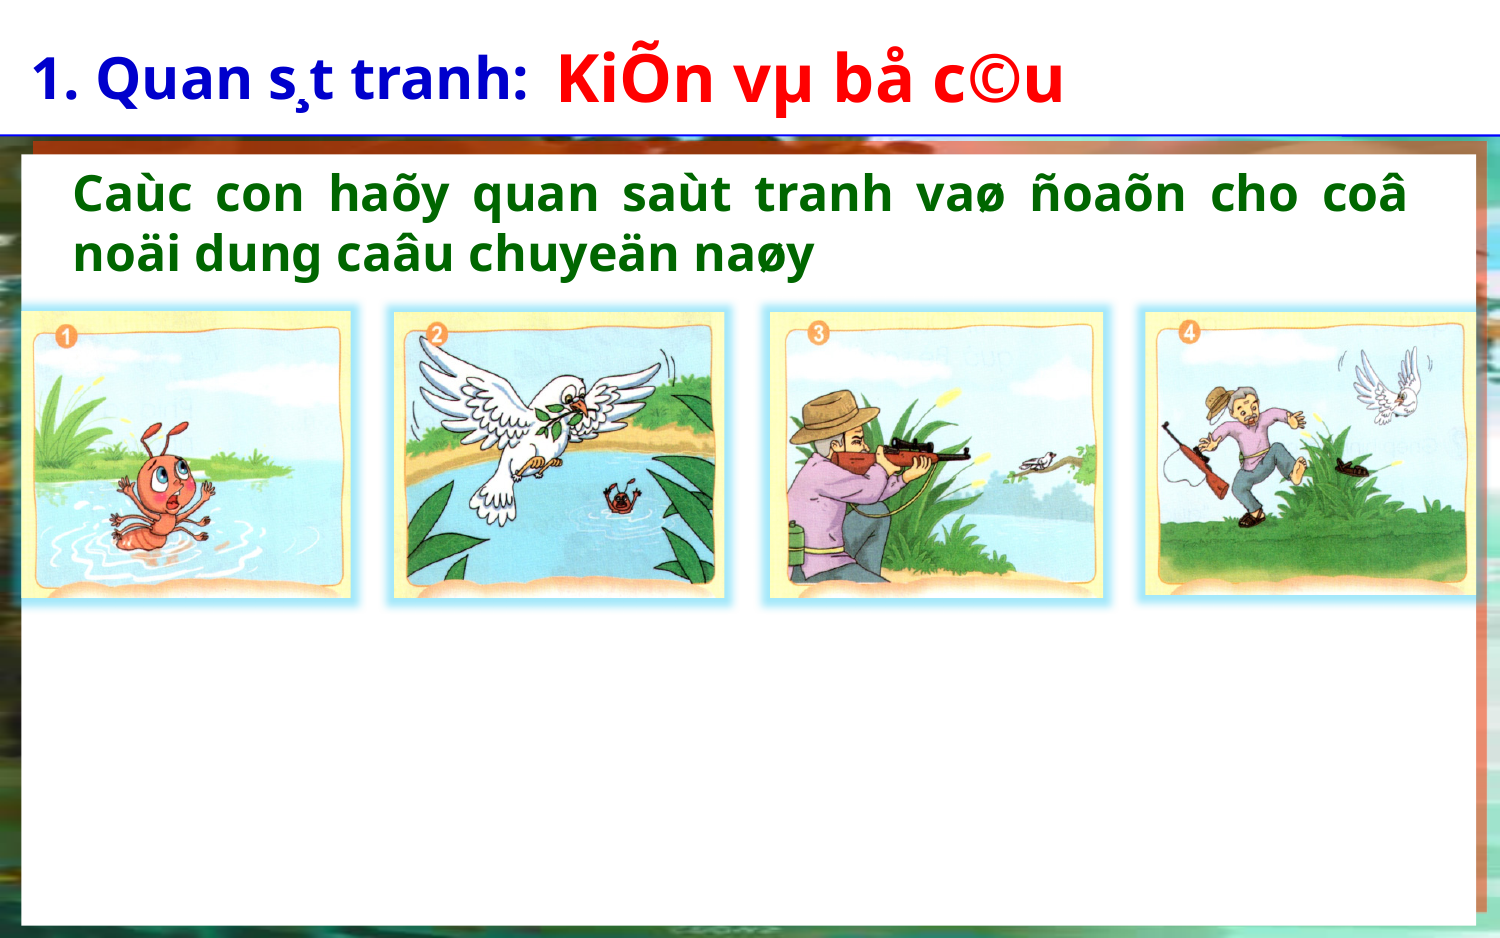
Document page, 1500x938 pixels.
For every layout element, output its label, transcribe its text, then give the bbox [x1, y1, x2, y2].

text_box 1. Quan s¸t tranh: [15, 34, 545, 119]
text_box KiÕn vµ bå c©u [540, 28, 1082, 123]
picture [0, 135, 1500, 938]
